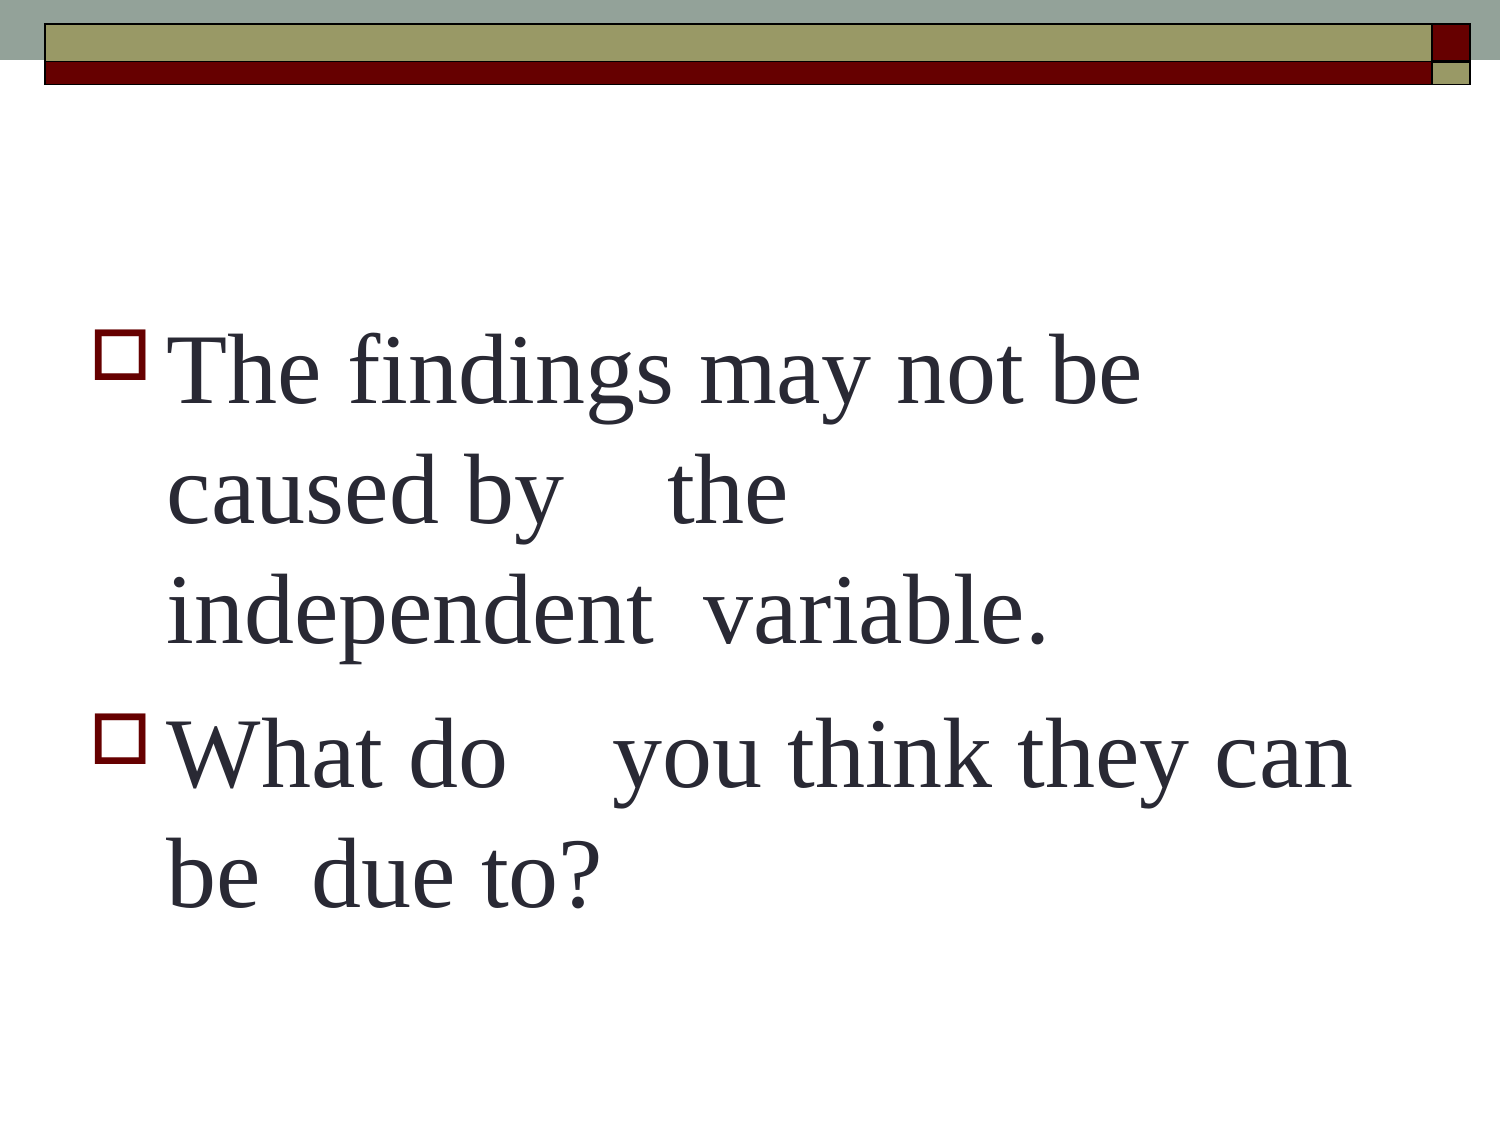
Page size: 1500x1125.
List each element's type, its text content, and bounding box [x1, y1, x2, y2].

table_header [46, 25, 1431, 61]
table_header [1433, 25, 1469, 60]
table_cell [46, 62, 1431, 84]
text_box The findings may not be caused by the independent variable. What do you think they can be due to? [87, 301, 1397, 928]
table_cell [1433, 63, 1469, 84]
